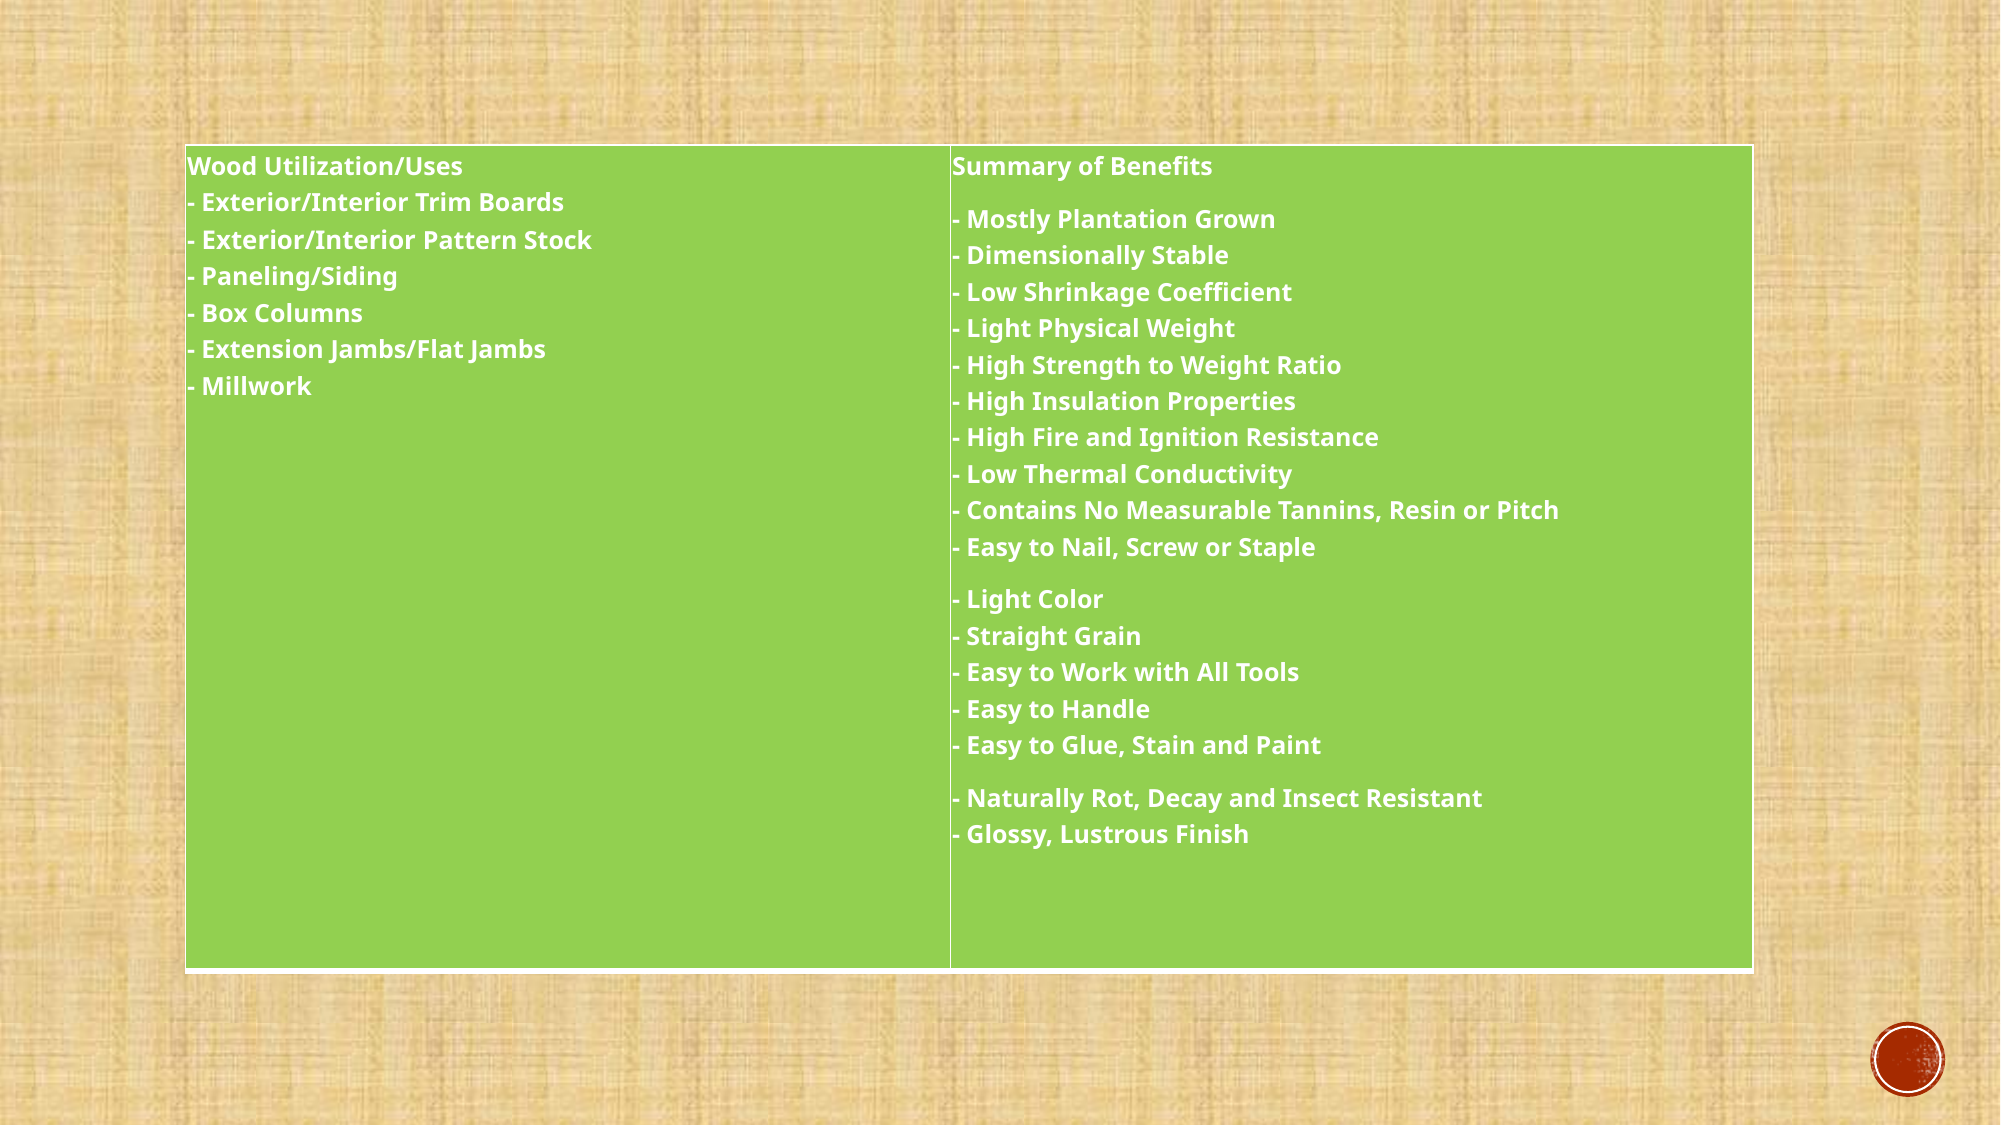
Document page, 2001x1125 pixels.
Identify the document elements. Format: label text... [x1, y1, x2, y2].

table_header Wood Utilization/Uses - Exterior/Interior Trim Boards - Exterior/Interior Pattern Stock - Paneling/Siding - Box Columns - Extension Jambs/Flat Jambs - Millwork [186, 146, 950, 968]
table_header Summary of Benefits - Mostly Plantation Grown - Dimensionally Stable - Low Shrinkage Coefficient - Light Physical Weight - High Strength to Weight Ratio - High Insulation Properties - High Fire and Ignition Resistance - Low Thermal Conductivity - Contains No Measurable Tannins, Resin or Pitch - Easy to Nail, Screw or Staple - Light Color - Straight Grain - Easy to Work with All Tools - Easy to Handle - Easy to Glue, Stain and Paint - Naturally Rot, Decay and Insect Resistant - Glossy, Lustrous Finish [951, 146, 1752, 968]
picture [0, 0, 2001, 1125]
